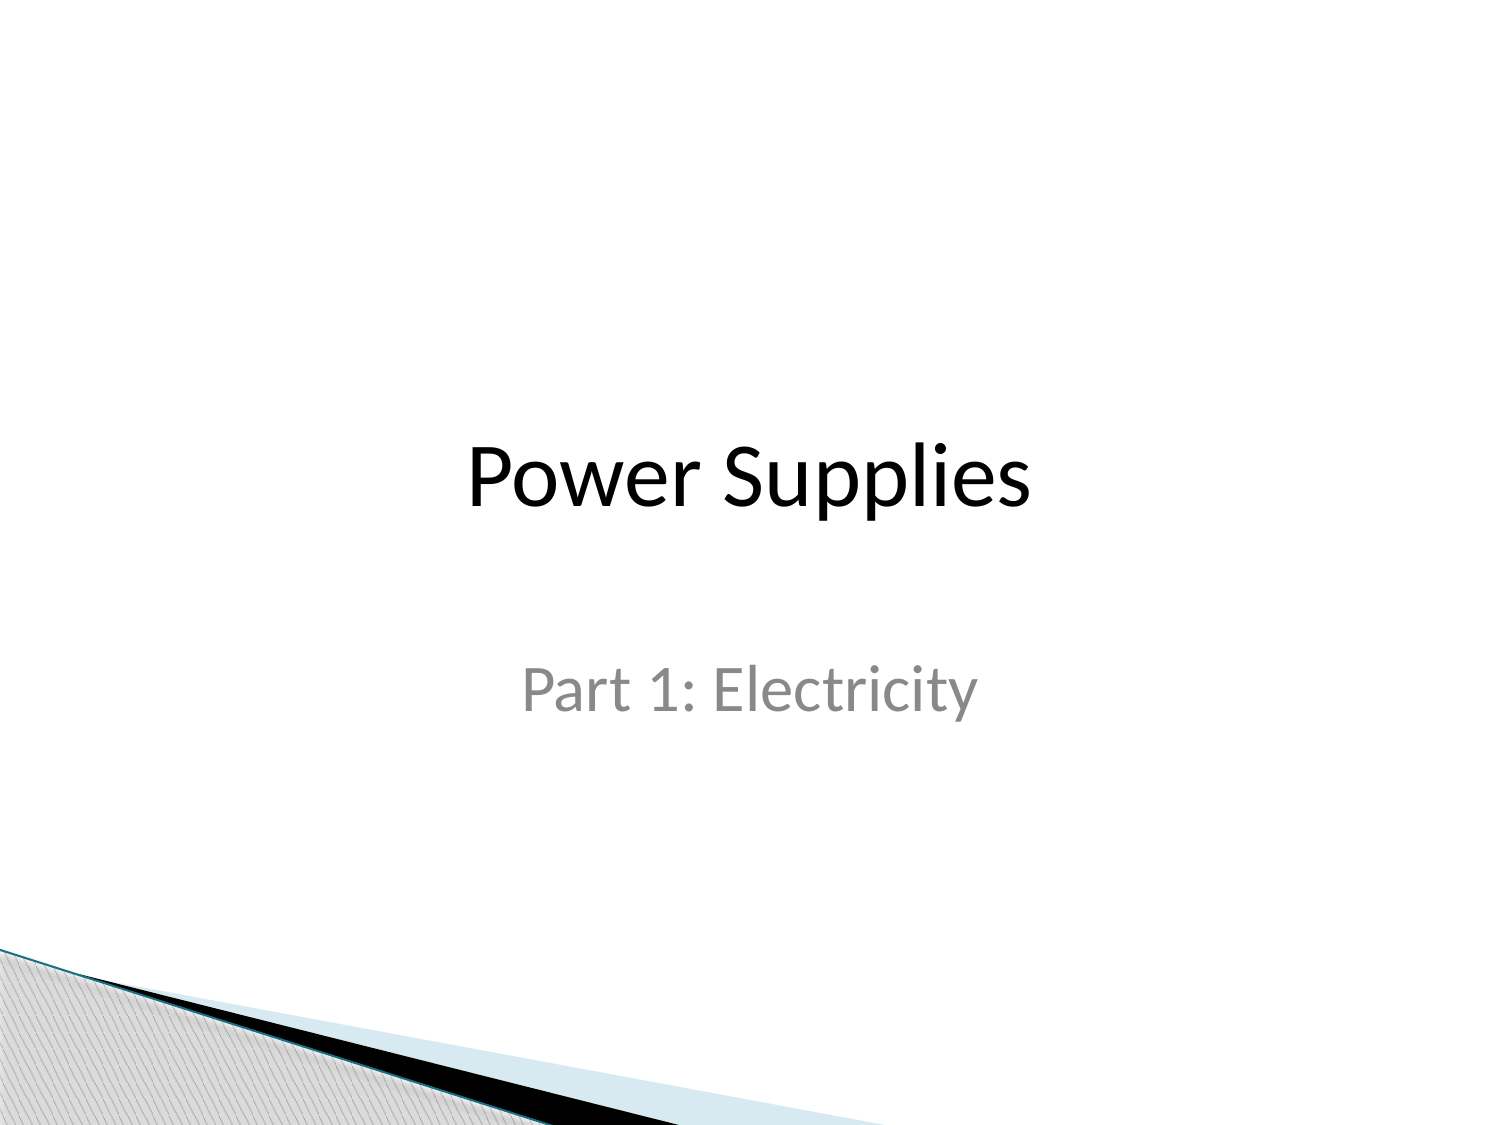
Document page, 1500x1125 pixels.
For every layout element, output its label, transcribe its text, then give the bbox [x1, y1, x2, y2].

text_box Part 1: Electricity [224, 637, 1275, 925]
text_box Power Supplies [112, 349, 1388, 591]
